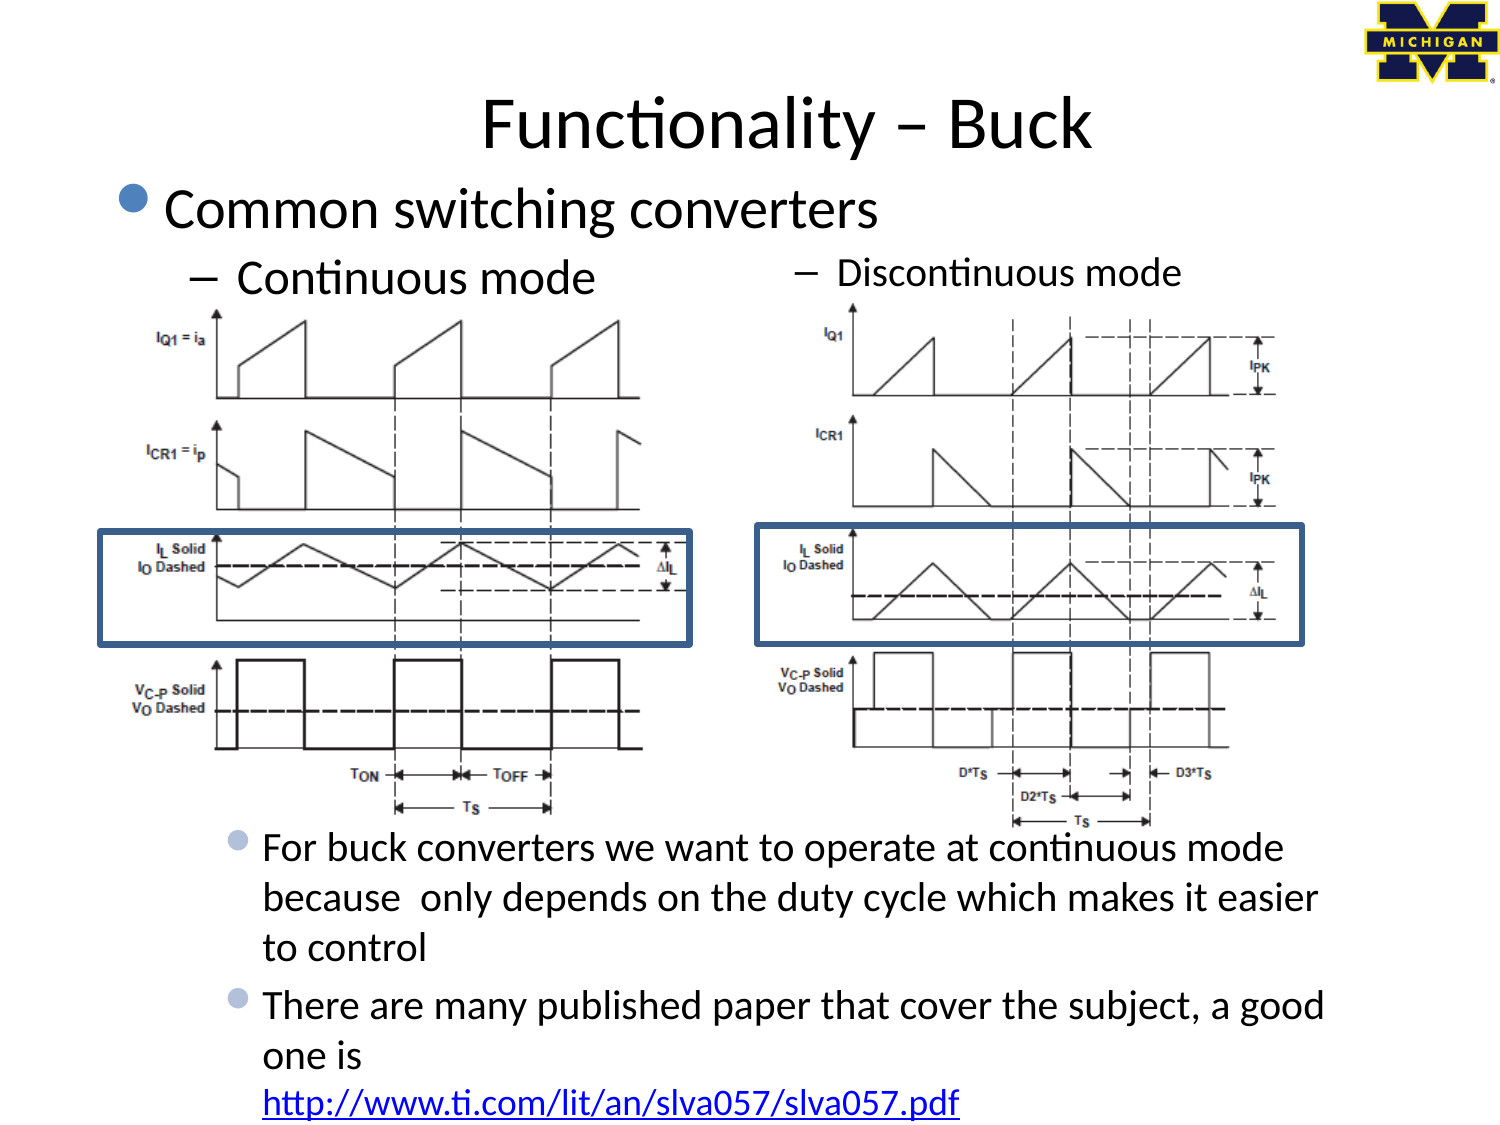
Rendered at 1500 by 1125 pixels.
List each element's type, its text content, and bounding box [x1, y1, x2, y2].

title Functionality – Buck [150, 50, 1425, 162]
list Discontinuous mode [712, 250, 1400, 303]
picture [124, 299, 694, 825]
text_box [1291, 523, 1304, 646]
text_box Common switching converters [99, 162, 1425, 250]
text_box [98, 529, 119, 647]
list Continuous mode [99, 250, 712, 303]
picture [1362, 0, 1500, 88]
text_box [755, 523, 769, 646]
picture [774, 302, 1288, 829]
